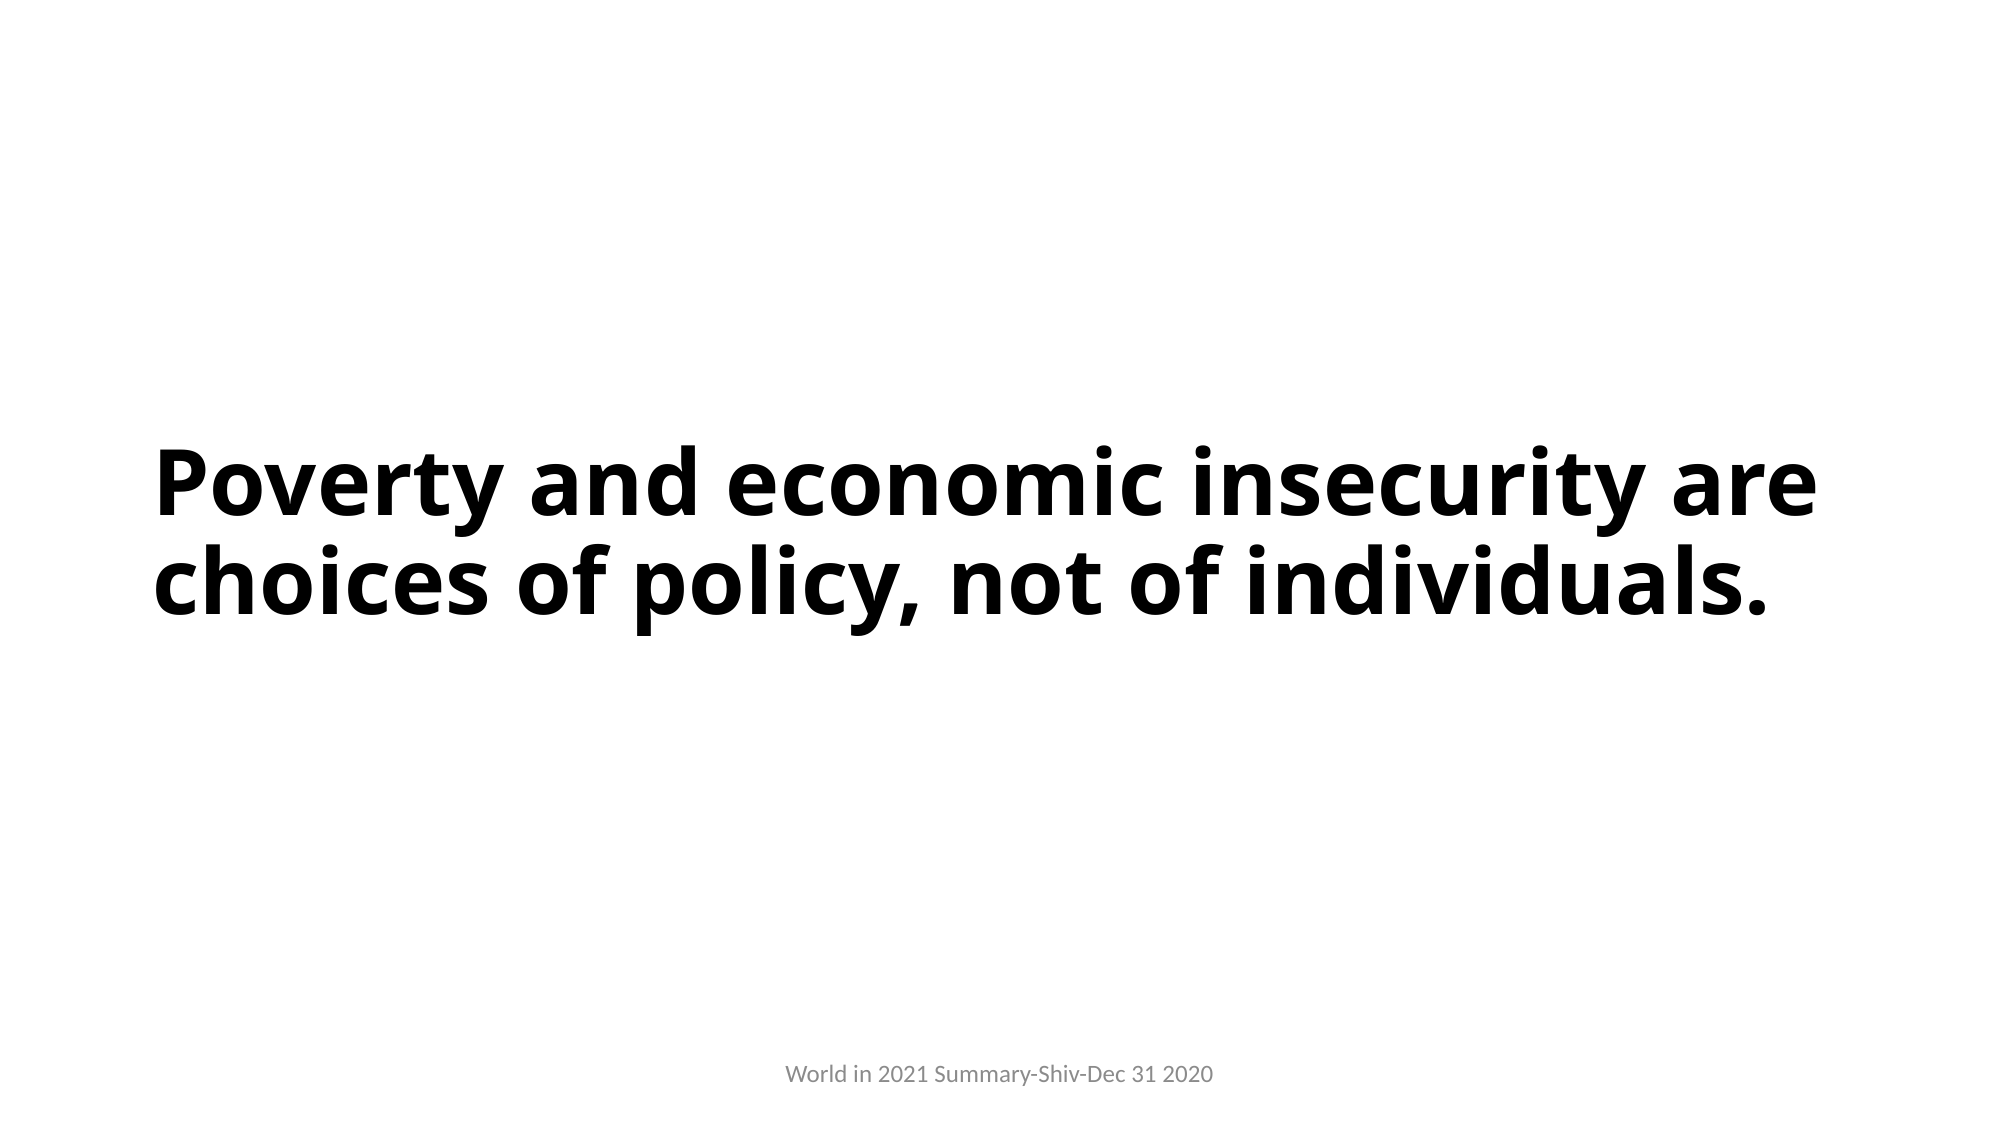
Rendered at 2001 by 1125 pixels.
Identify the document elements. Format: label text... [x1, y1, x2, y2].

footer World in 2021 Summary-Shiv-Dec 31 2020 [662, 1042, 1338, 1103]
title Poverty and economic insecurity are choices of policy, not of individuals. [137, 59, 1863, 1011]
